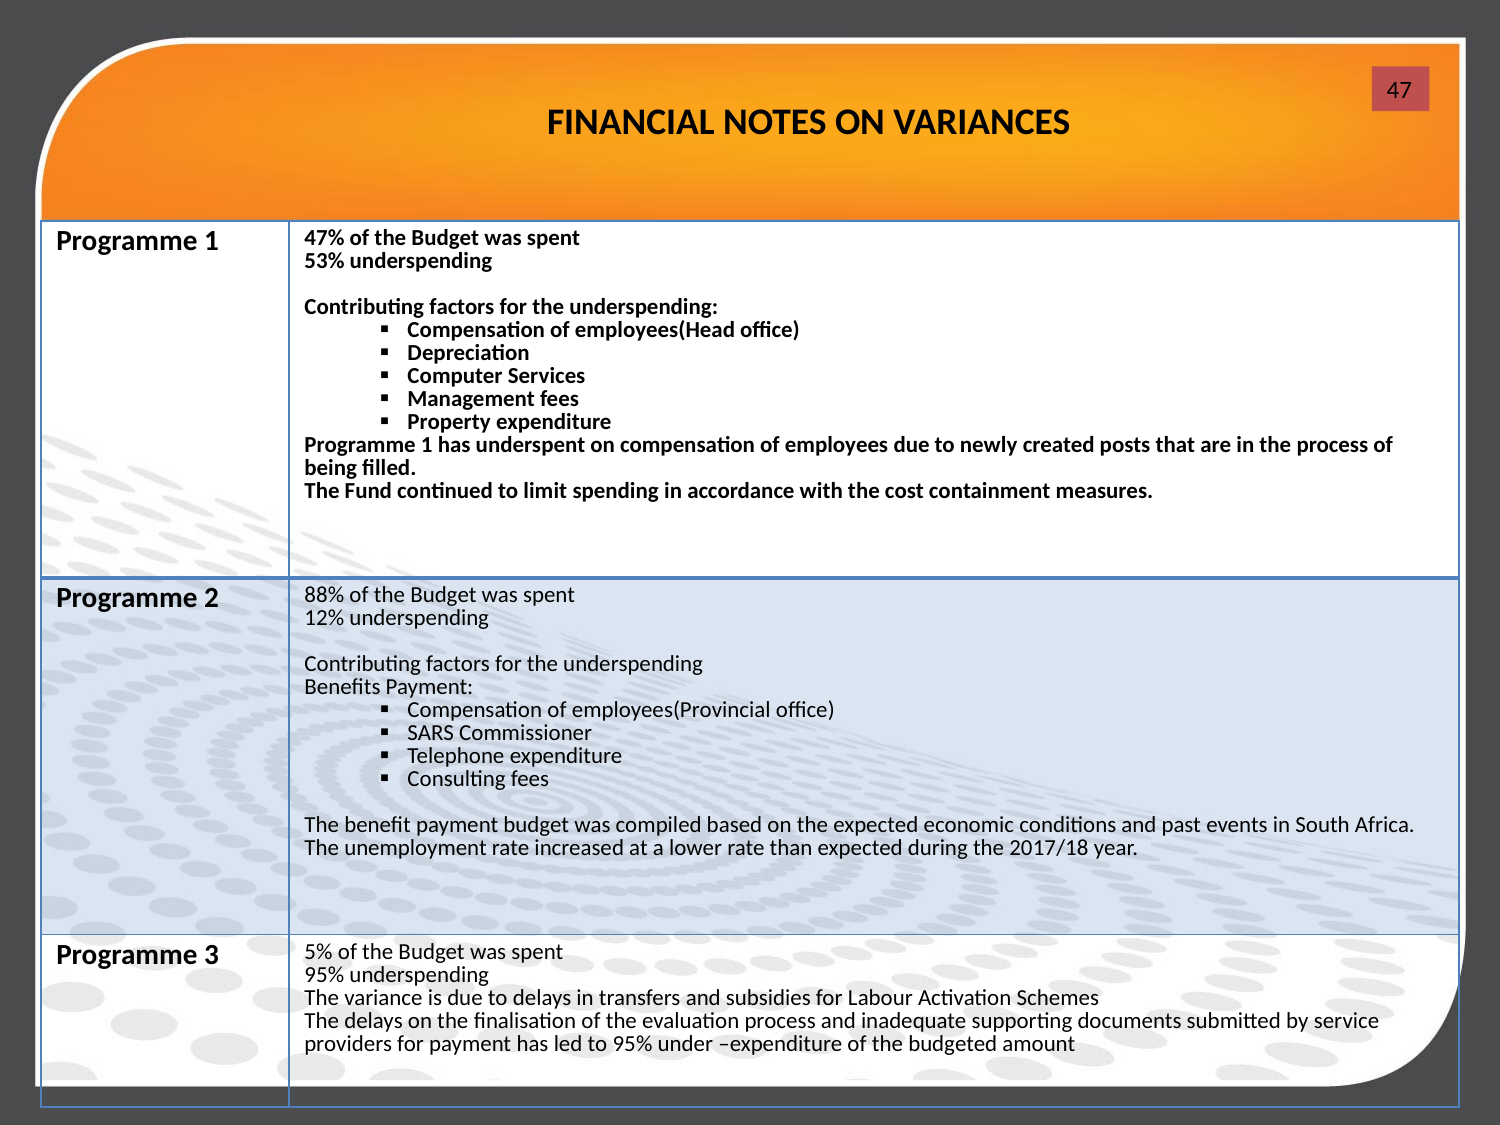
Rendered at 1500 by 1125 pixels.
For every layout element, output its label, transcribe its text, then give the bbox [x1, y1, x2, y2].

table_cell 5% of the Budget was spent 95% underspending The variance is due to delays in transfers and subsidies for Labour Activation Schemes The delays on the finalisation of the evaluation process and inadequate supporting documents submitted by service providers for payment has led to 95% under –expenditure of the budgeted amount [290, 935, 1458, 1106]
table_cell 88% of the Budget was spent 12% underspending Contributing factors for the underspending Benefits Payment: Compensation of employees(Provincial office) SARS Commissioner Telephone expenditure Consulting fees The benefit payment budget was compiled based on the expected economic conditions and past events in South Africa. The unemployment rate increased at a lower rate than expected during the 2017/18 year. [290, 580, 1458, 934]
text_box 47 [1371, 66, 1430, 112]
table_cell Programme 3 [42, 935, 288, 1106]
text_box FINANCIAL NOTES ON VARIANCES [218, 89, 1400, 150]
table_header Programme 1 [42, 222, 288, 576]
table_cell Programme 2 [42, 580, 288, 934]
picture [0, 0, 1500, 1125]
table_header 47% of the Budget was spent 53% underspending Contributing factors for the underspending: Compensation of employees(Head office) Depreciation Computer Services Management fees Property expenditure Programme 1 has underspent on compensation of employees due to newly created posts that are in the process of being filled. The Fund continued to limit spending in accordance with the cost containment measures. [290, 222, 1458, 576]
